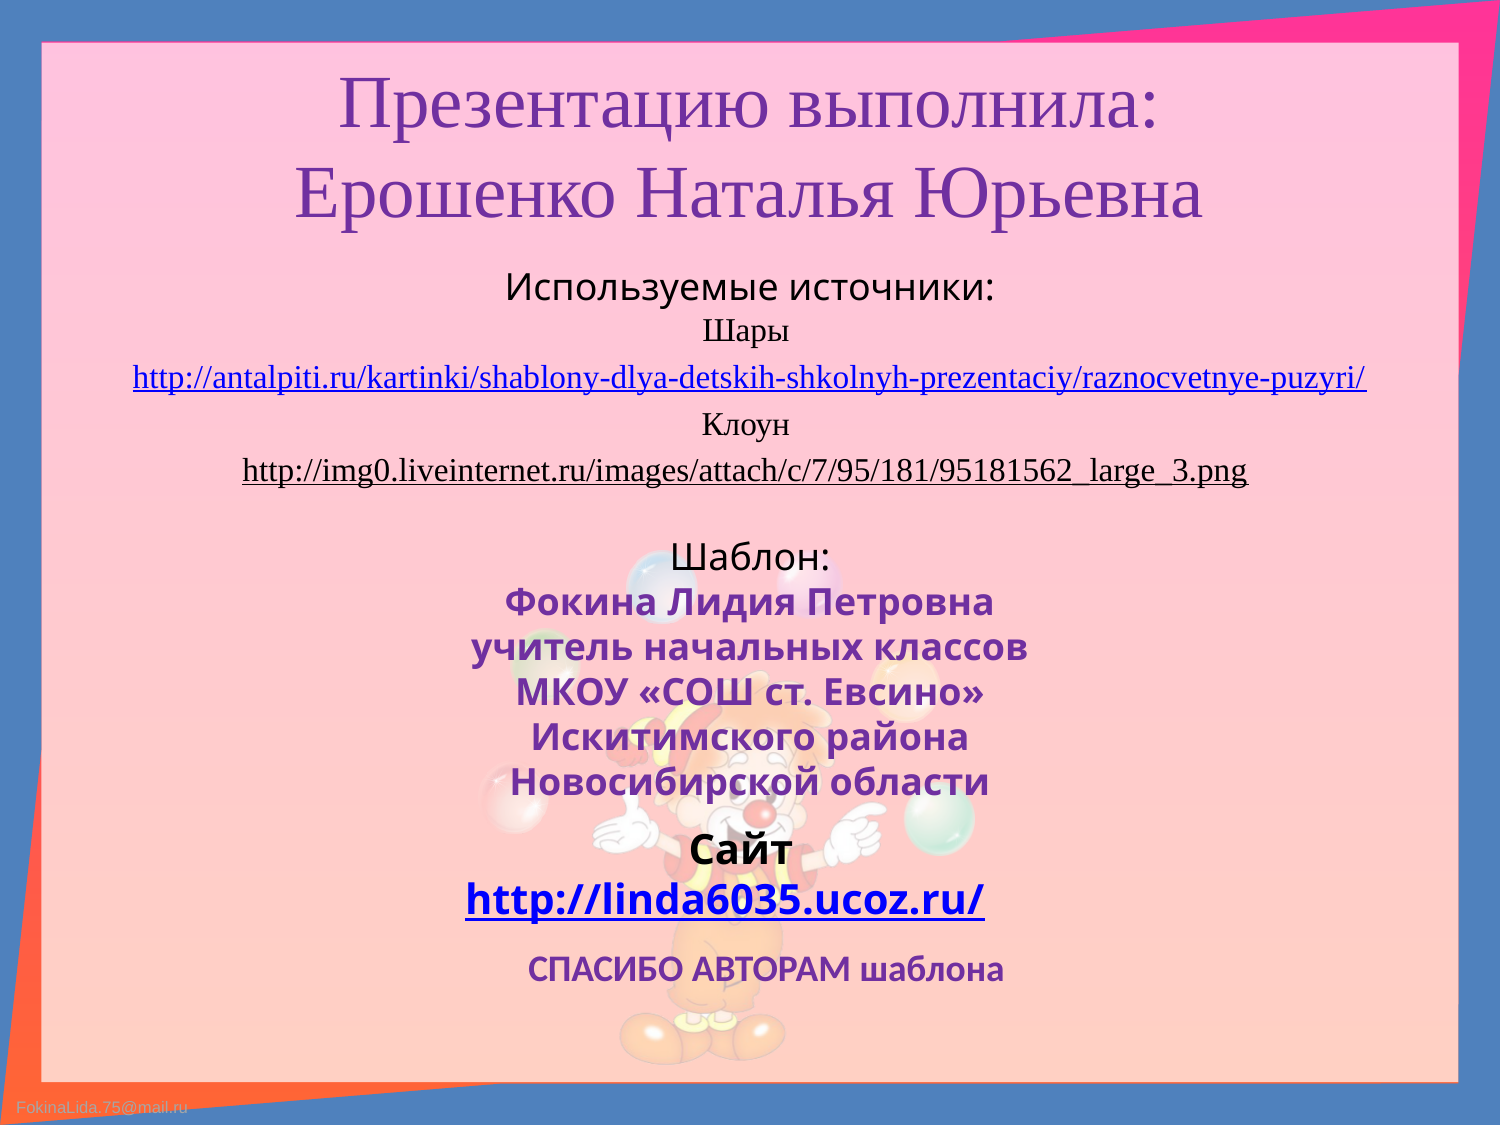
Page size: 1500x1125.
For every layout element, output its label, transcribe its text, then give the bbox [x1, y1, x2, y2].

list Шары http://antalpiti.ru/kartinki/shablony-dlya-detskih-shkolnyh-prezentaciy/raznocvetnye-puzyri/ Клоун http://img0.liveinternet.ru/images/attach/c/7/95/181/95181562_large_3.png [58, 0, 1442, 129]
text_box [94, 255, 1406, 1002]
title Презентацию выполнила: Ерошенко Наталья Юрьевна [75, 45, 1425, 233]
